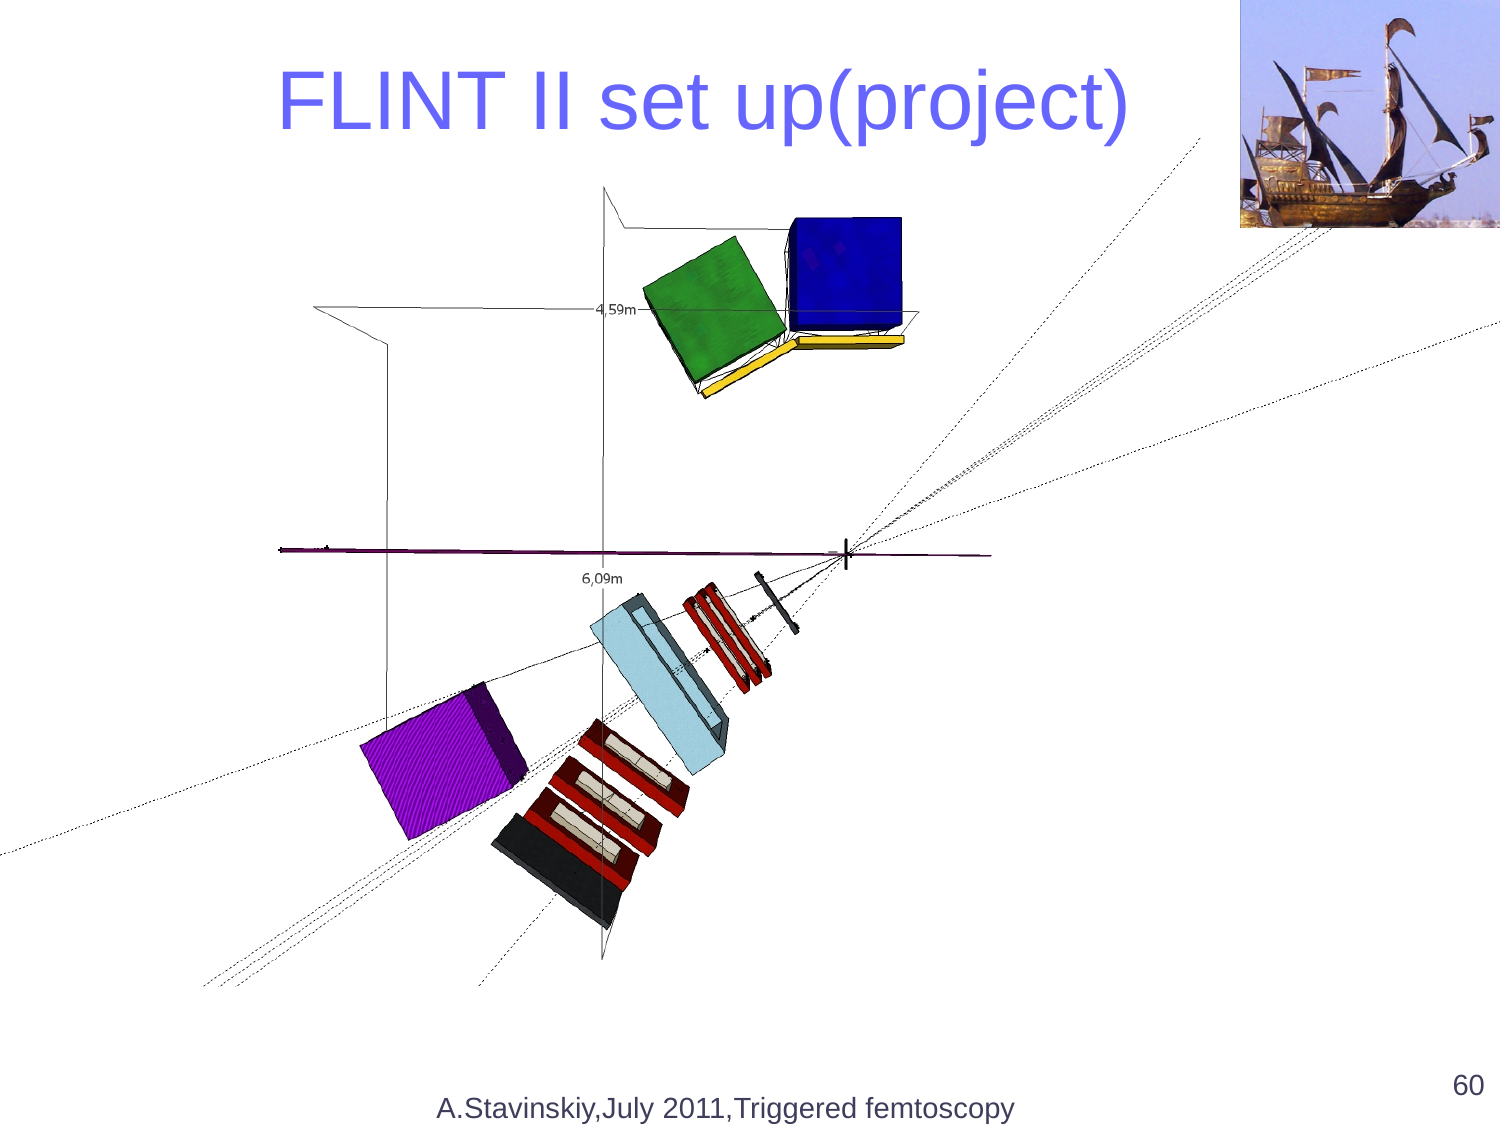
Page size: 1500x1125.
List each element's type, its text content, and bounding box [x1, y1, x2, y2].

text_box FLINT II set up(project) [262, 39, 1147, 137]
slide_number 60 [1387, 1058, 1500, 1125]
picture [0, 0, 1500, 987]
footer A.Stavinskiy,July 2011,Triggered femtoscopy and DQM,Nantes,GDRE-11 [395, 1082, 1058, 1125]
